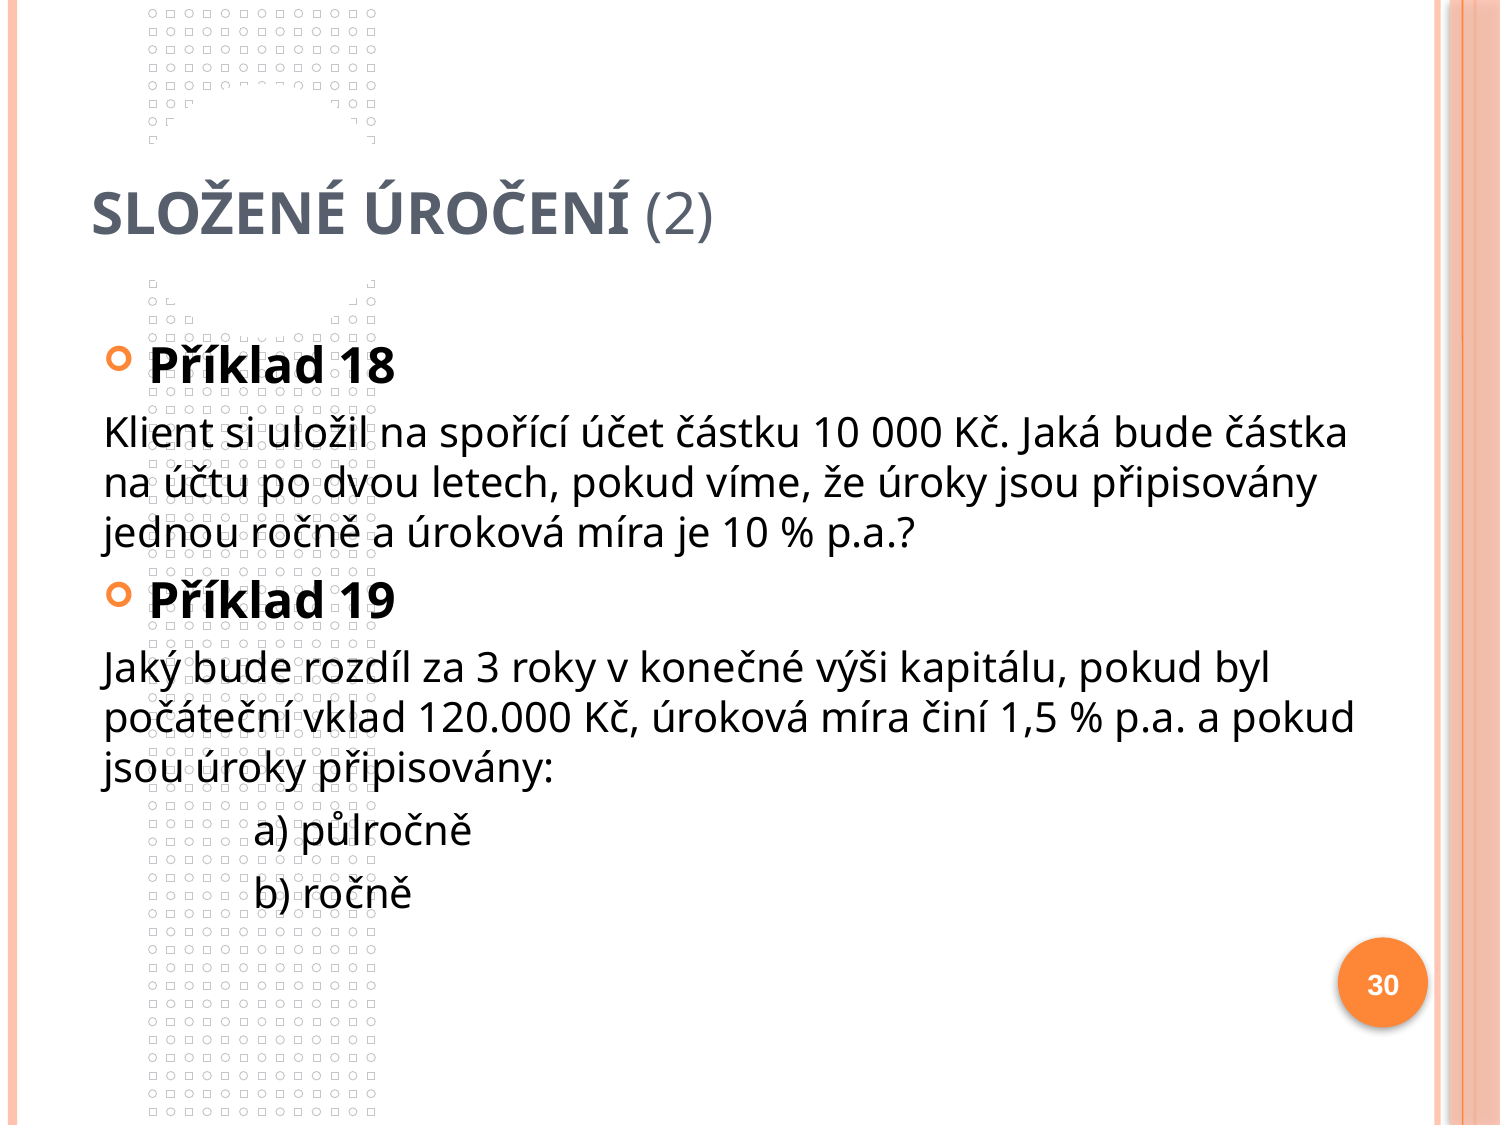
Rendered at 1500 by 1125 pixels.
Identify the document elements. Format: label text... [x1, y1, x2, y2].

slide_number 30 [1333, 940, 1434, 1027]
list Příklad 18 Klient si uložil na spořící účet částku 10 000 Kč. Jaká bude částka na účtu po dvou letech, pokud víme, že úroky jsou připisovány jednou ročně a úroková míra je 10 % p.a.? Příklad 19 Jaký bude rozdíl za 3 roky v konečné výši kapitálu, pokud byl počáteční vklad 120.000 Kč, úroková míra činí 1,5 % p.a. a pokud jsou úroky připisovány: a) půlročně b) ročně [88, 326, 1400, 1062]
title Složené úročení (2) [76, 66, 1302, 254]
